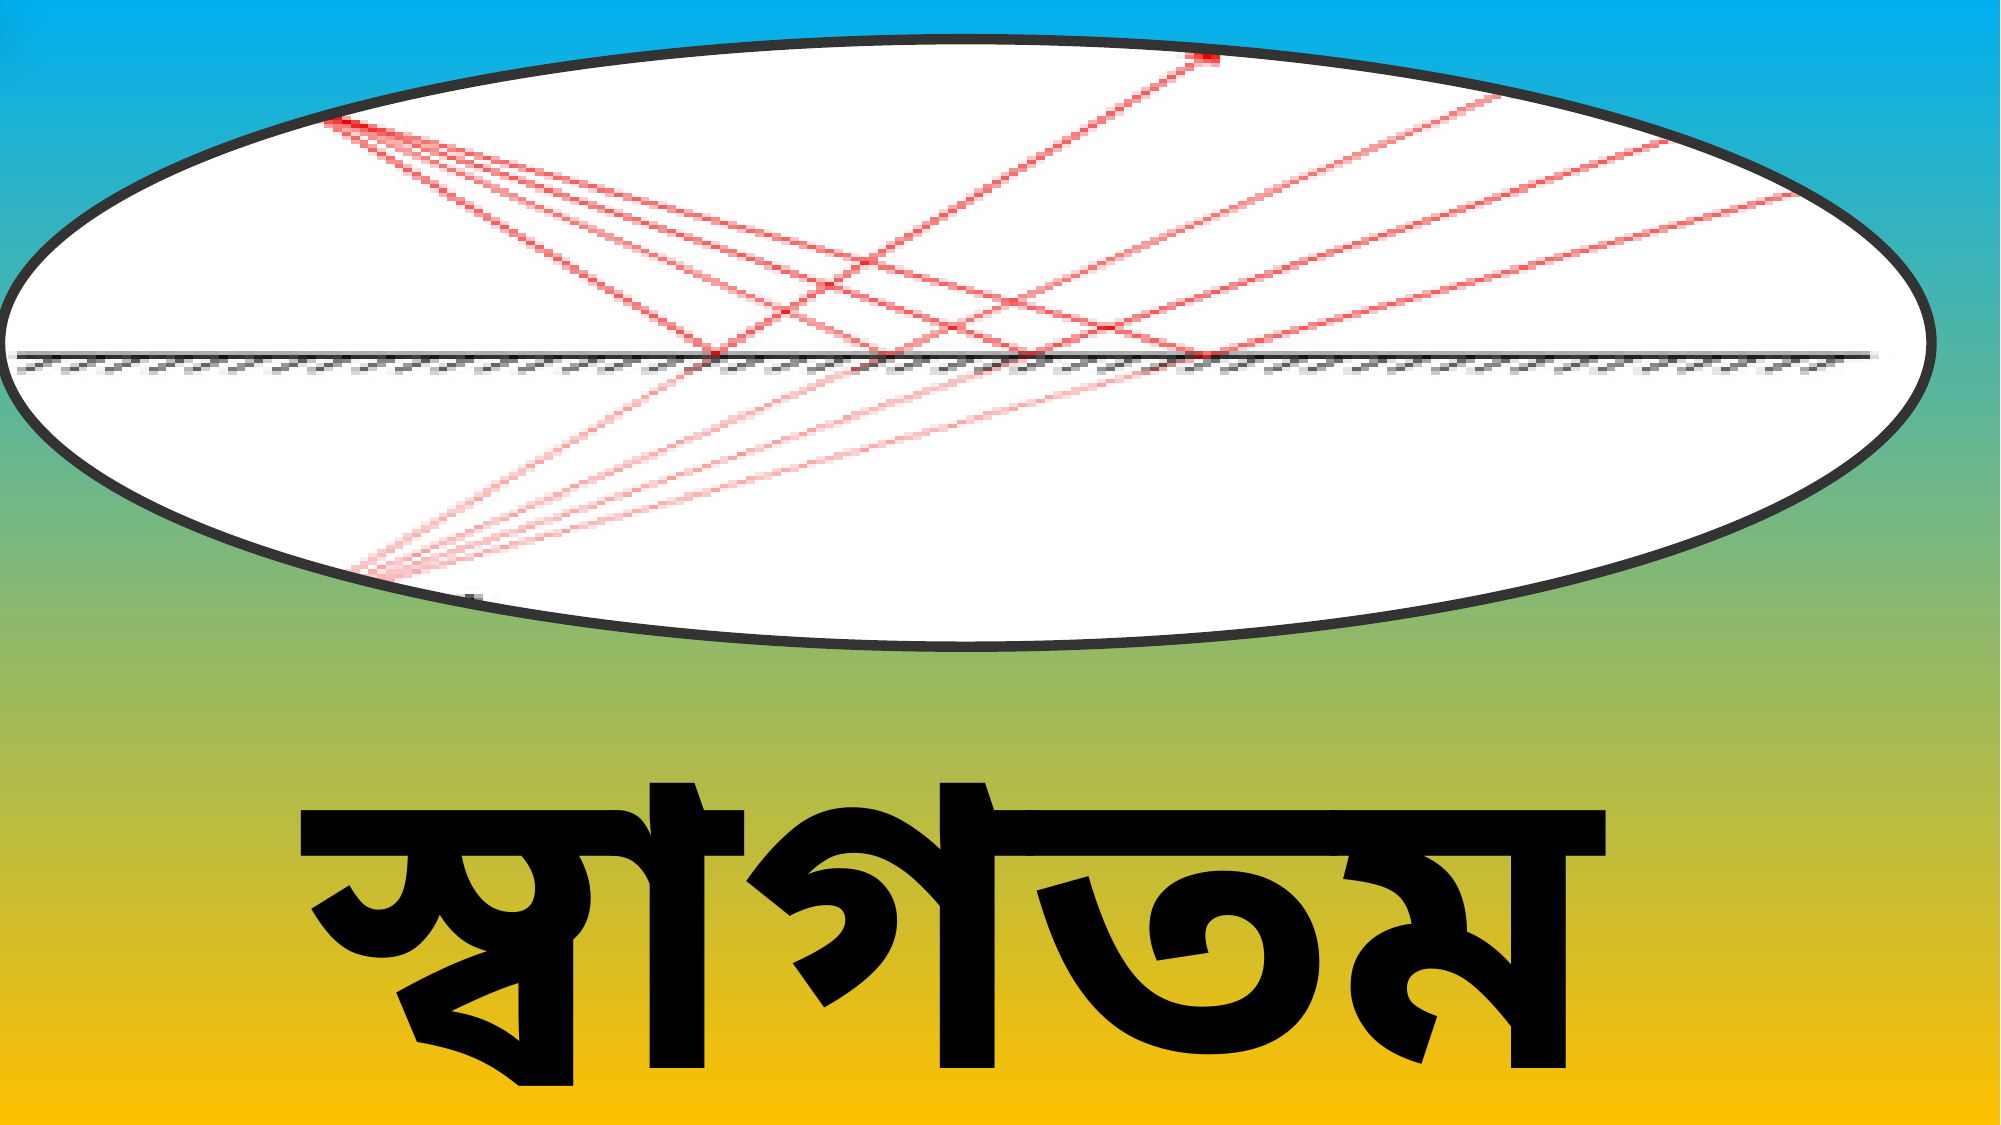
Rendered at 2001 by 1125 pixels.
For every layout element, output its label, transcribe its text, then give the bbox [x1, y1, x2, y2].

picture [0, 39, 1932, 647]
text_box স্বাগতম [290, 647, 1870, 1125]
